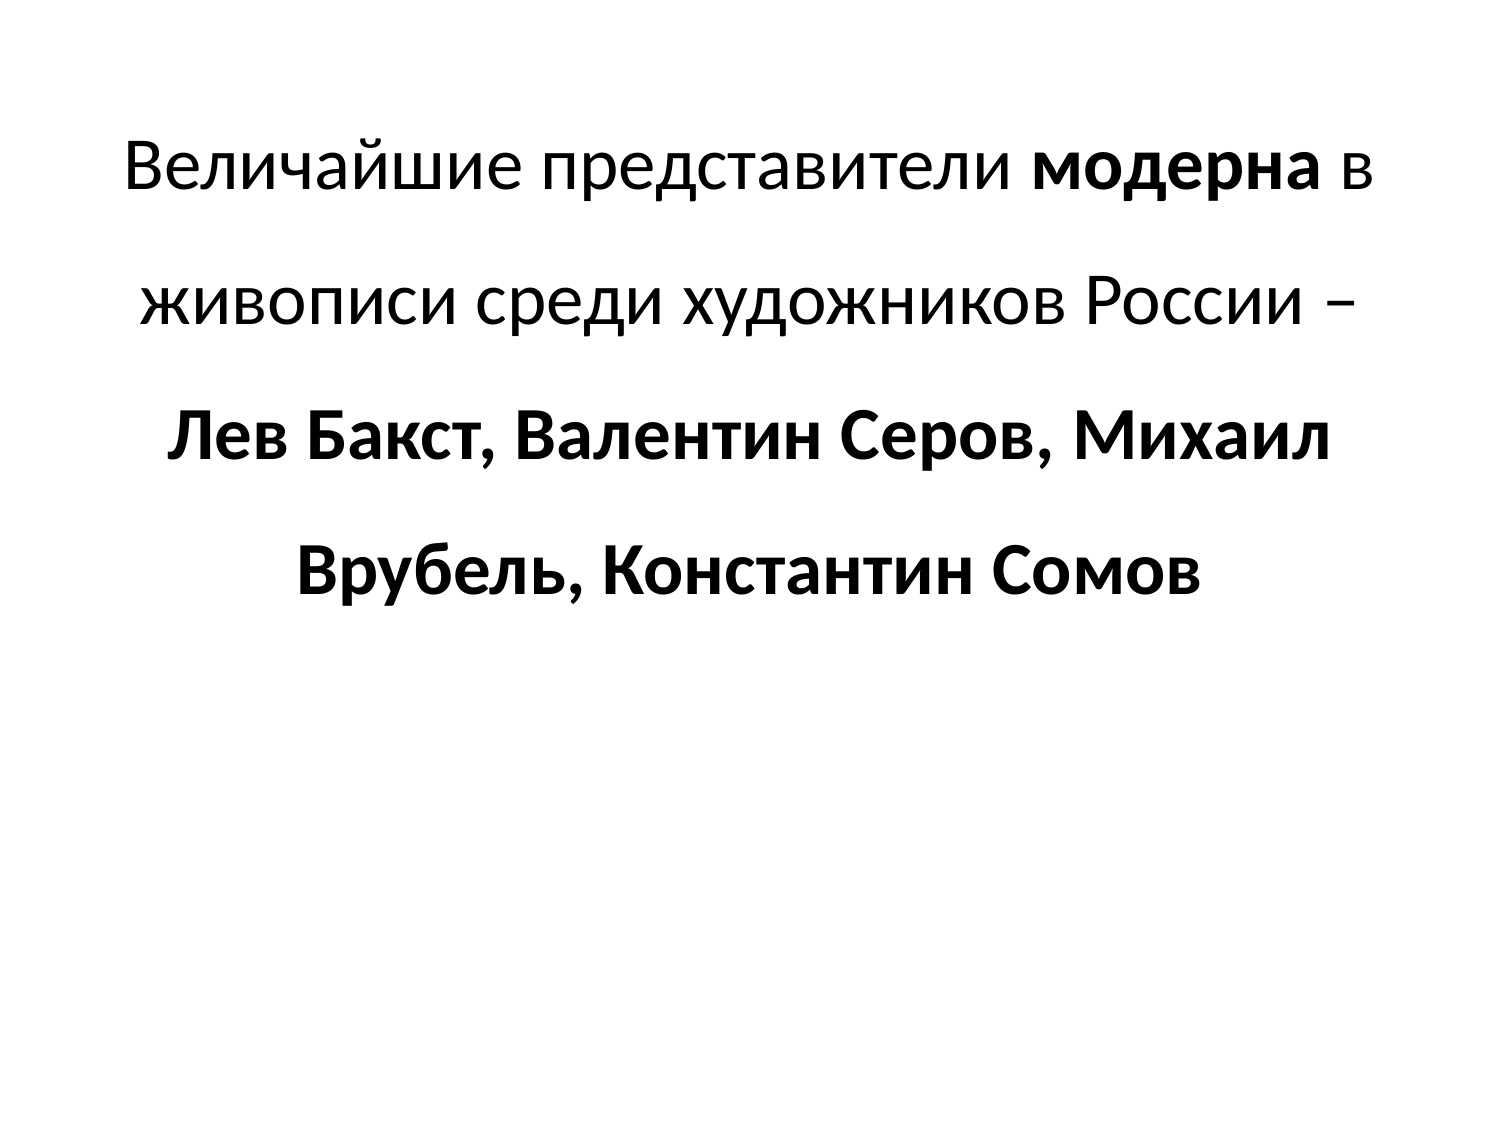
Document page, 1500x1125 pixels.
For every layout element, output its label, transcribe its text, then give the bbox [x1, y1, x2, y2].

title Величайшие представители модерна в живописи среди художников России – Лев Бакст, Валентин Серов, Михаил Врубель, Константин Сомов [75, 45, 1425, 634]
